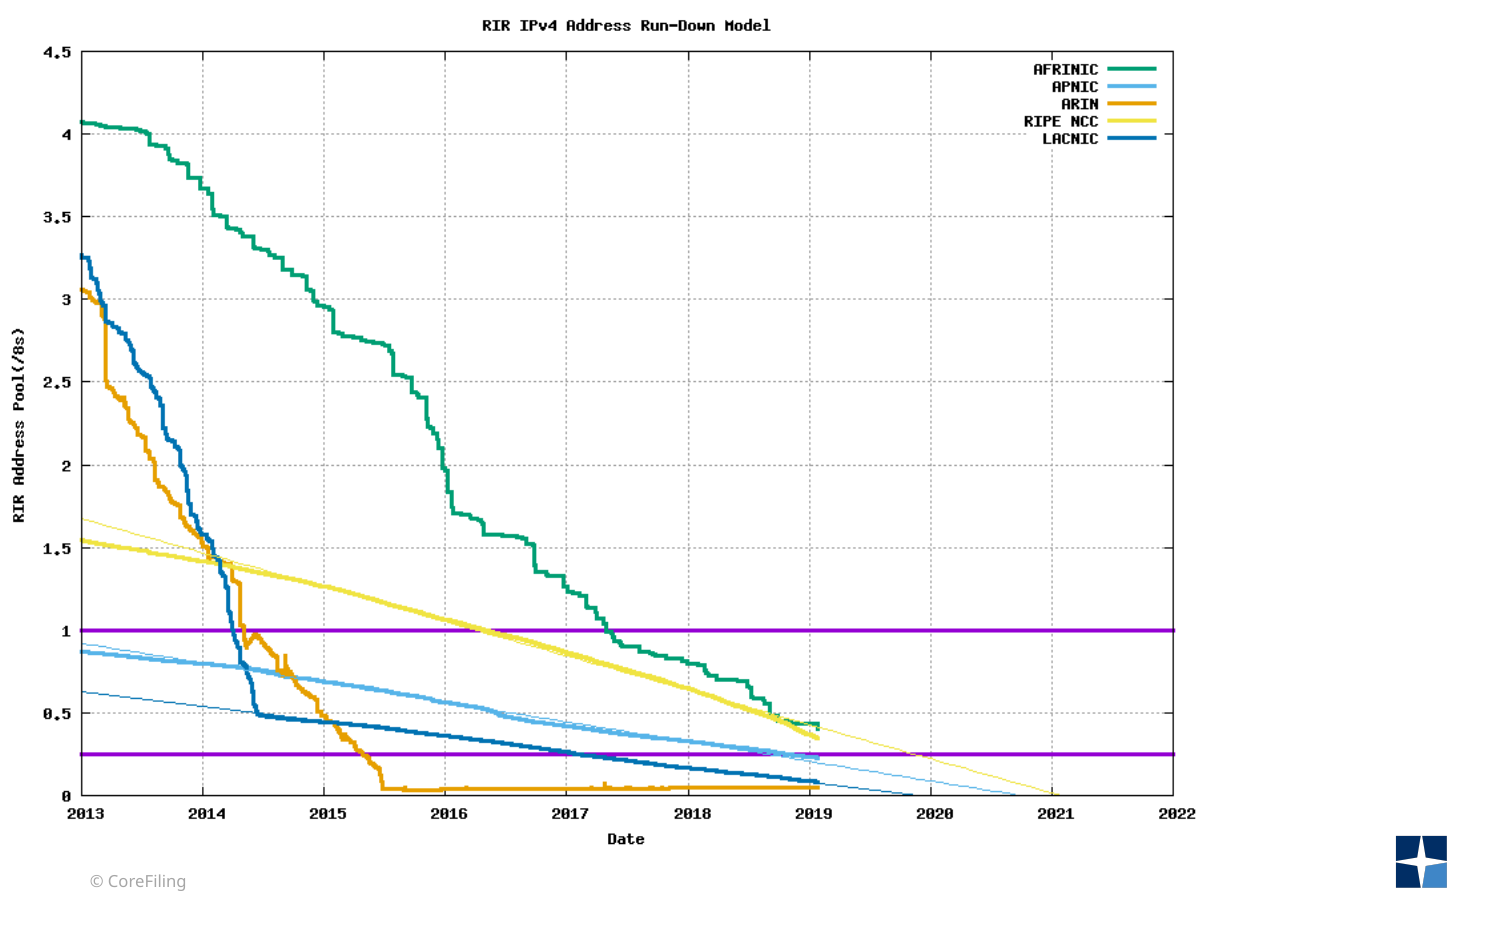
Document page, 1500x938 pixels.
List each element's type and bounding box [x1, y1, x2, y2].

picture [1387, 835, 1447, 902]
list [4, 0, 1202, 852]
